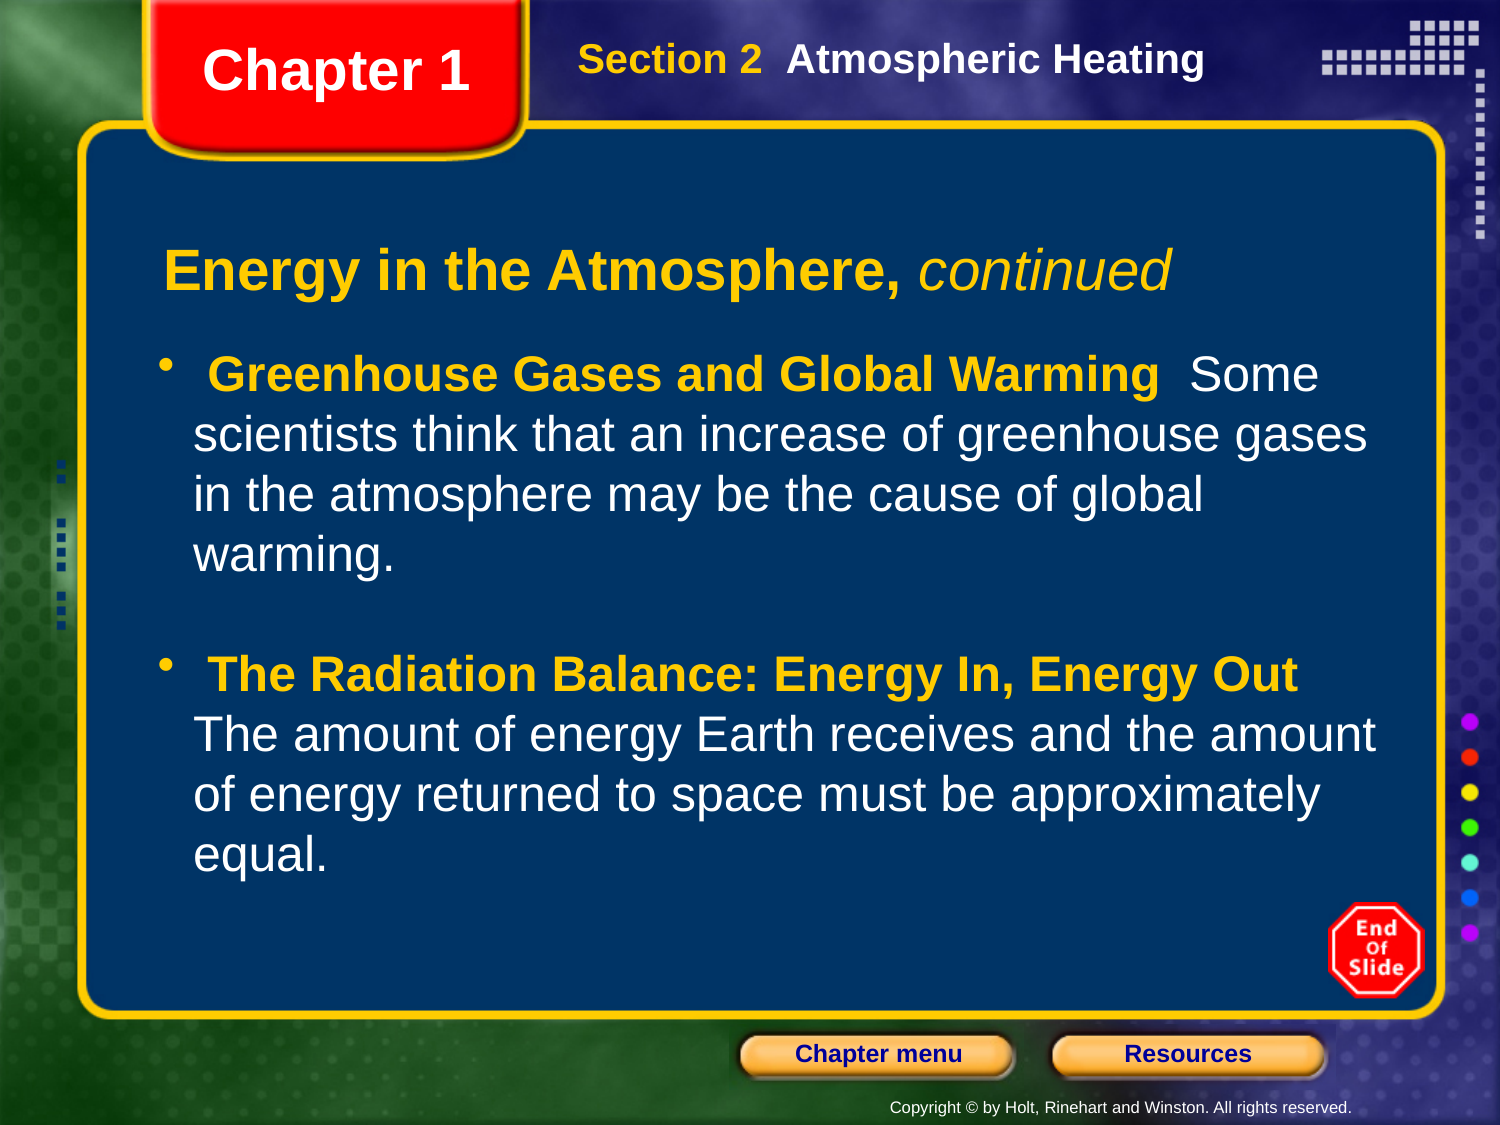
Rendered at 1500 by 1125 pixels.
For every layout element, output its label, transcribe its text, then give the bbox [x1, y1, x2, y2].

text_box Greenhouse Gases and Global Warming Some scientists think that an increase of greenhouse gases in the atmosphere may be the cause of global warming. The Radiation Balance: Energy In, Energy Out The amount of energy Earth receives and the amount of energy returned to space must be approximately equal. [142, 333, 1393, 929]
text_box Section 2 Atmospheric Heating [562, 24, 1275, 90]
text_box Chapter 1 [187, 24, 487, 110]
picture [0, 0, 1500, 1125]
text_box Energy in the Atmosphere, continued [148, 224, 1413, 310]
